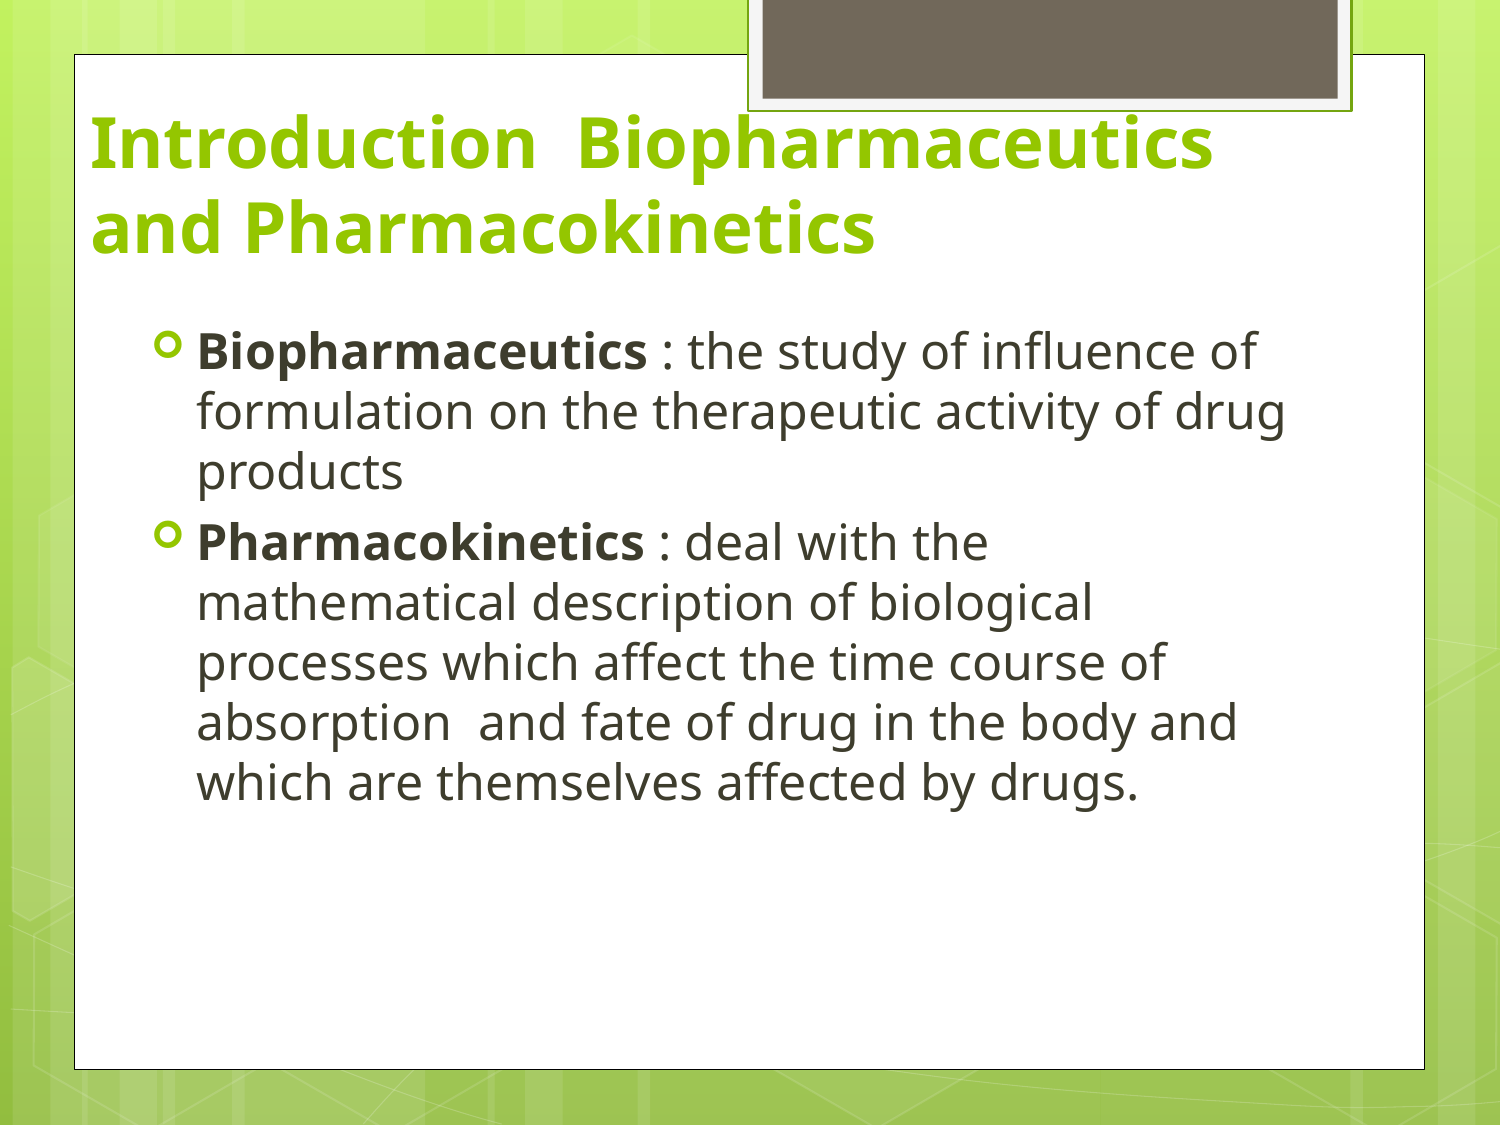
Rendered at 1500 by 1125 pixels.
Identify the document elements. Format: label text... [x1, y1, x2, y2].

list Biopharmaceutics : the study of influence of formulation on the therapeutic activity of drug products Pharmacokinetics : deal with the mathematical description of biological processes which affect the time course of absorption and fate of drug in the body and which are themselves affected by drugs. [125, 312, 1338, 957]
title Introduction Biopharmaceutics and Pharmacokinetics [75, 87, 1350, 275]
